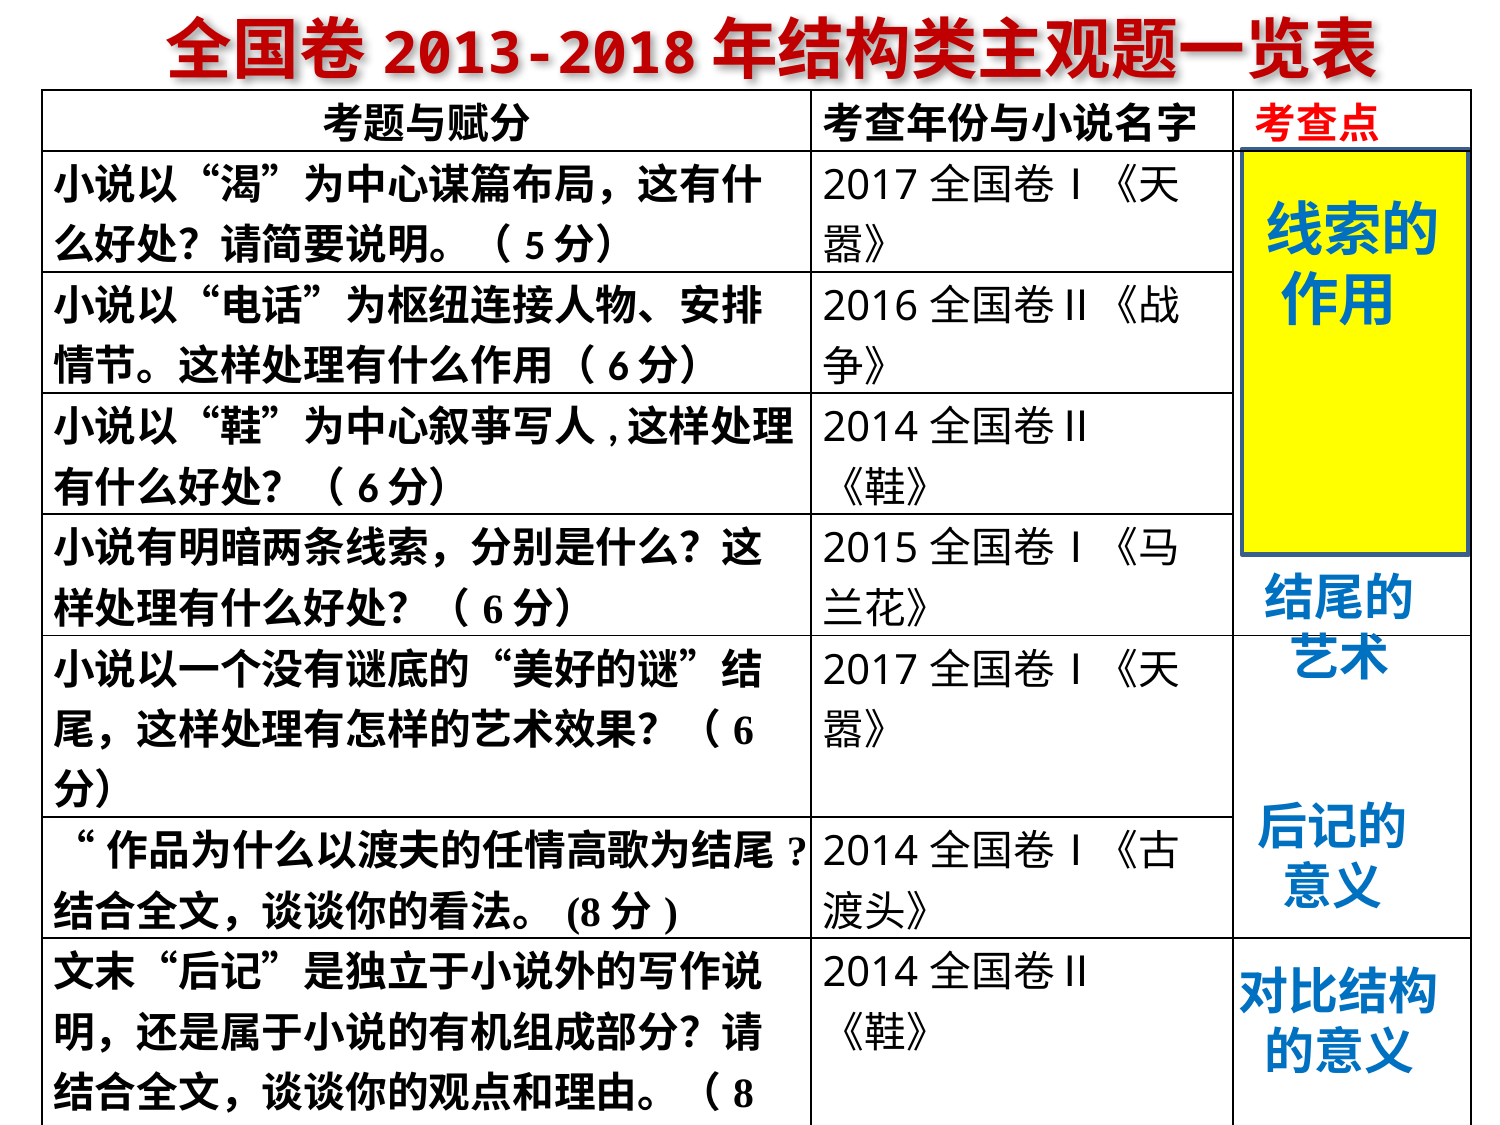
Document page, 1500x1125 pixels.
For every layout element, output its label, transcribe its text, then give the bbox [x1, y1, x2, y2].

table_header 考题与赋分 [43, 91, 810, 150]
table_cell 文末“后记”是独立于小说外的写作说明，还是属于小说的有机组成部分？请结合全文，谈谈你的观点和理由。（8分） [43, 939, 810, 1125]
table_cell 2015全国卷Ⅰ《马兰花》 [812, 515, 1232, 635]
table_cell [1234, 340, 1470, 635]
table_header 考查点 [1234, 91, 1470, 150]
table_cell [1234, 152, 1470, 184]
table_cell “作品为什么以渡夫的任情高歌为结尾?结合全文，谈谈你的看法。(8分) [43, 818, 810, 937]
table_cell 2014全国卷Ⅰ《古渡头》 [812, 818, 1232, 937]
table_header 考查年份与小说名字 [812, 104, 1232, 150]
table_cell 2014全国卷Ⅱ《鞋》 [812, 394, 1232, 513]
table_cell 小说有明暗两条线索，分别是什么？这样处理有什么好处？（6分） [43, 515, 810, 635]
text_box 结尾的 艺术 [1249, 558, 1429, 693]
table_cell 2014全国卷Ⅱ《鞋》 [812, 939, 1232, 1125]
table_cell [1234, 939, 1470, 1125]
table_cell 小说以“电话”为枢纽连接人物、安排情节。这样处理有什么作用（6分） [43, 273, 810, 392]
table_cell 小说以“鞋”为中心叙亊写人,这样处理有什么好处？（6分） [43, 394, 810, 513]
table_cell [1234, 636, 1470, 937]
table_cell 2017全国卷Ⅰ《天嚣》 [812, 636, 1232, 816]
text_box 后记的 意义 [1242, 786, 1423, 922]
text_box 线索的 作用 [1205, 184, 1473, 340]
text_box 对比结构 的意义 [1224, 952, 1454, 1087]
table_cell 2016全国卷Ⅱ《战争》 [812, 273, 1232, 392]
text_box 全国卷2013-2018年结构类主观题一览表 [151, 0, 1424, 95]
table_cell 2017全国卷Ⅰ《天嚣》 [812, 152, 1232, 271]
table_cell 小说以一个没有谜底的“美好的谜”结尾，这样处理有怎样的艺术效果？（6分） [43, 636, 810, 816]
table_cell 小说以“渴”为中心谋篇布局，这有什么好处？请简要说明。（5分） [43, 152, 810, 271]
